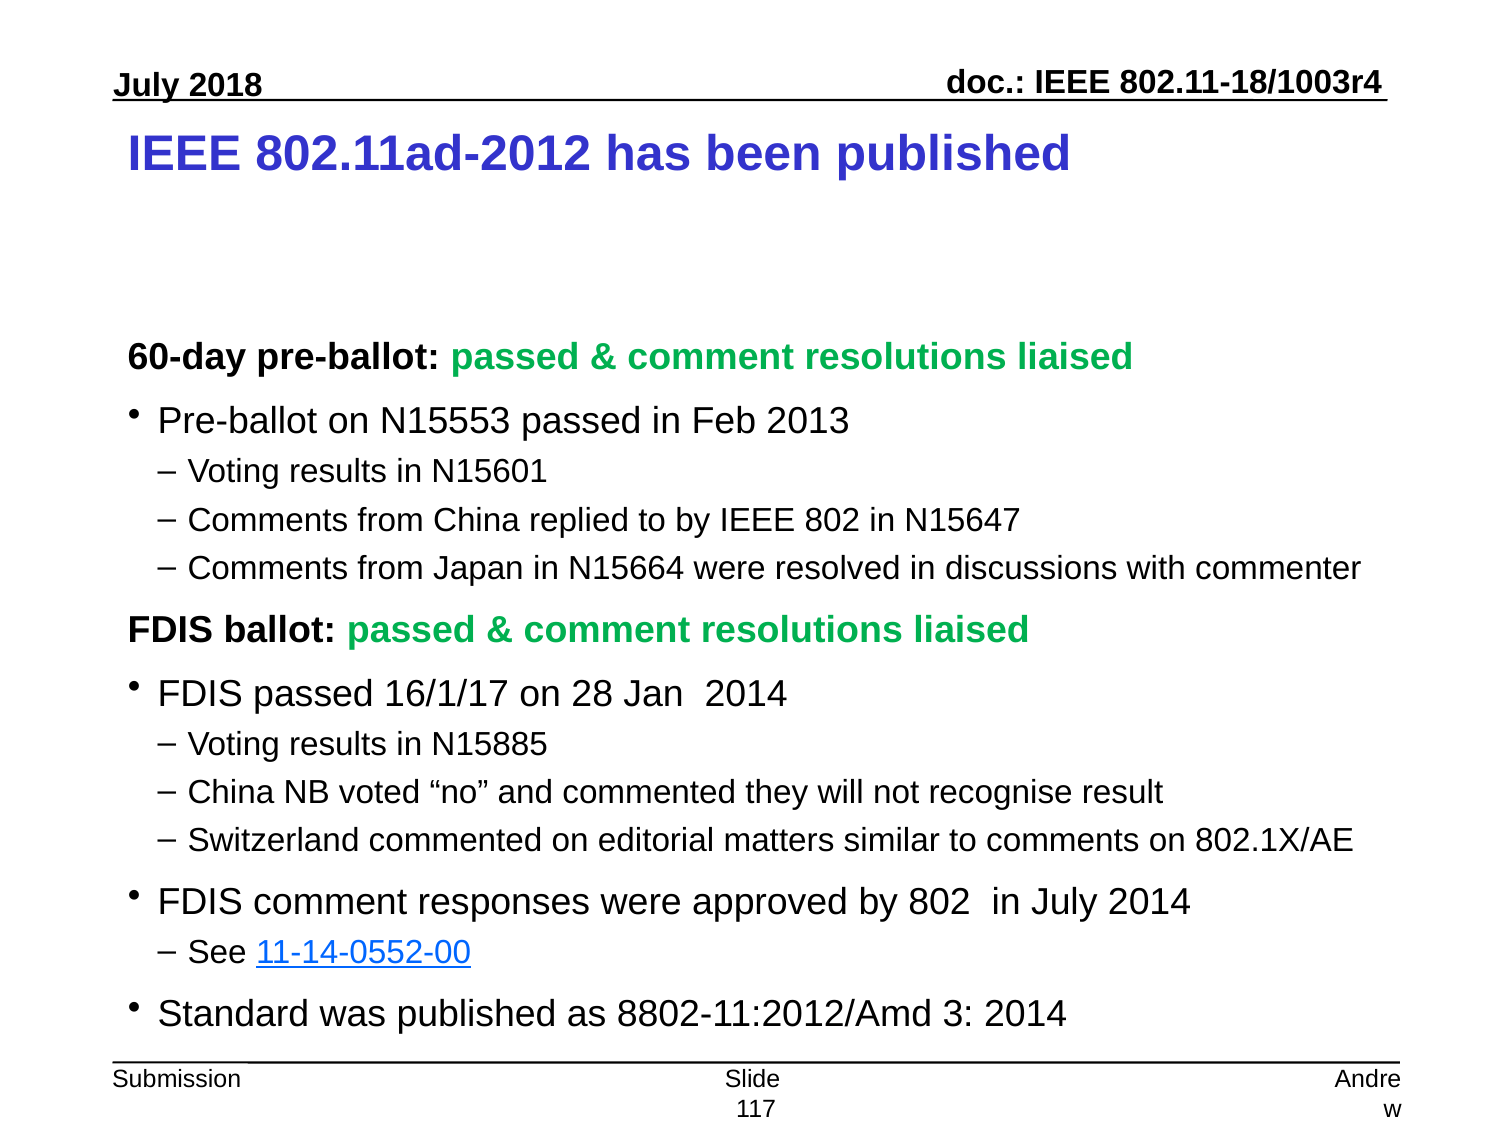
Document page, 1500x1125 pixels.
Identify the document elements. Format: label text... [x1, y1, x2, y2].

title IEEE 802.11ad-2012 has been published [112, 112, 1500, 288]
slide_number Slide 117 [709, 1061, 803, 1093]
footer Andrew Myles, Cisco [1320, 1061, 1402, 1093]
list 60-day pre-ballot: passed & comment resolutions liaised Pre-ballot on N15553 passed in Feb 2013 Voting results in N15601 Comments from China replied to by IEEE 802 in N15647 Comments from Japan in N15664 were resolved in discussions with commenter FDIS ballot: passed & comment resolutions liaised FDIS passed 16/1/17 on 28 Jan 2014 Voting results in N15885 China NB voted “no” and commented they will not recognise result Switzerland commented on editorial matters similar to comments on 802.1X/AE FDIS comment responses were approved by 802 in July 2014 See 11-14-0552-00 Standard was published as 8802-11:2012/Amd 3: 2014 [112, 324, 1388, 1000]
